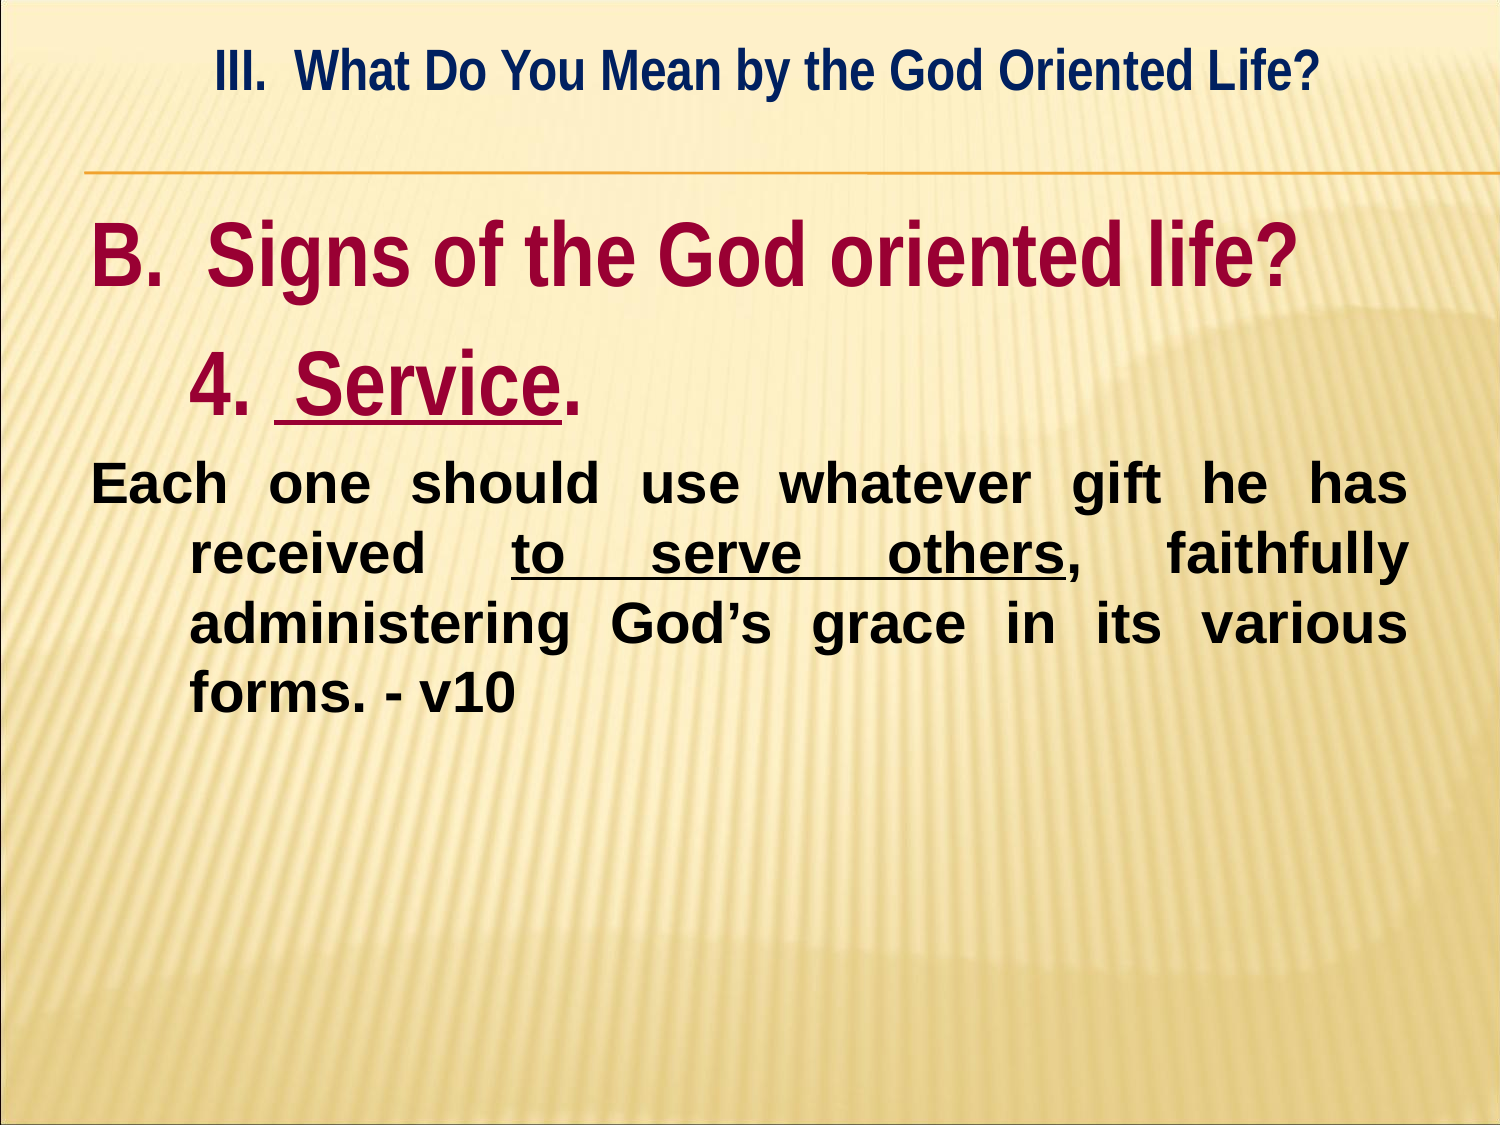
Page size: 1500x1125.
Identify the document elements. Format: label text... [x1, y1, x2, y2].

list B. Signs of the God oriented life? 4. Service. Each one should use whatever gift he has received to serve others, faithfully administering God’s grace in its various forms. - v10 [75, 187, 1425, 1075]
picture [0, 0, 1500, 1125]
text_box III. What Do You Mean by the God Oriented Life? [124, 24, 1413, 110]
